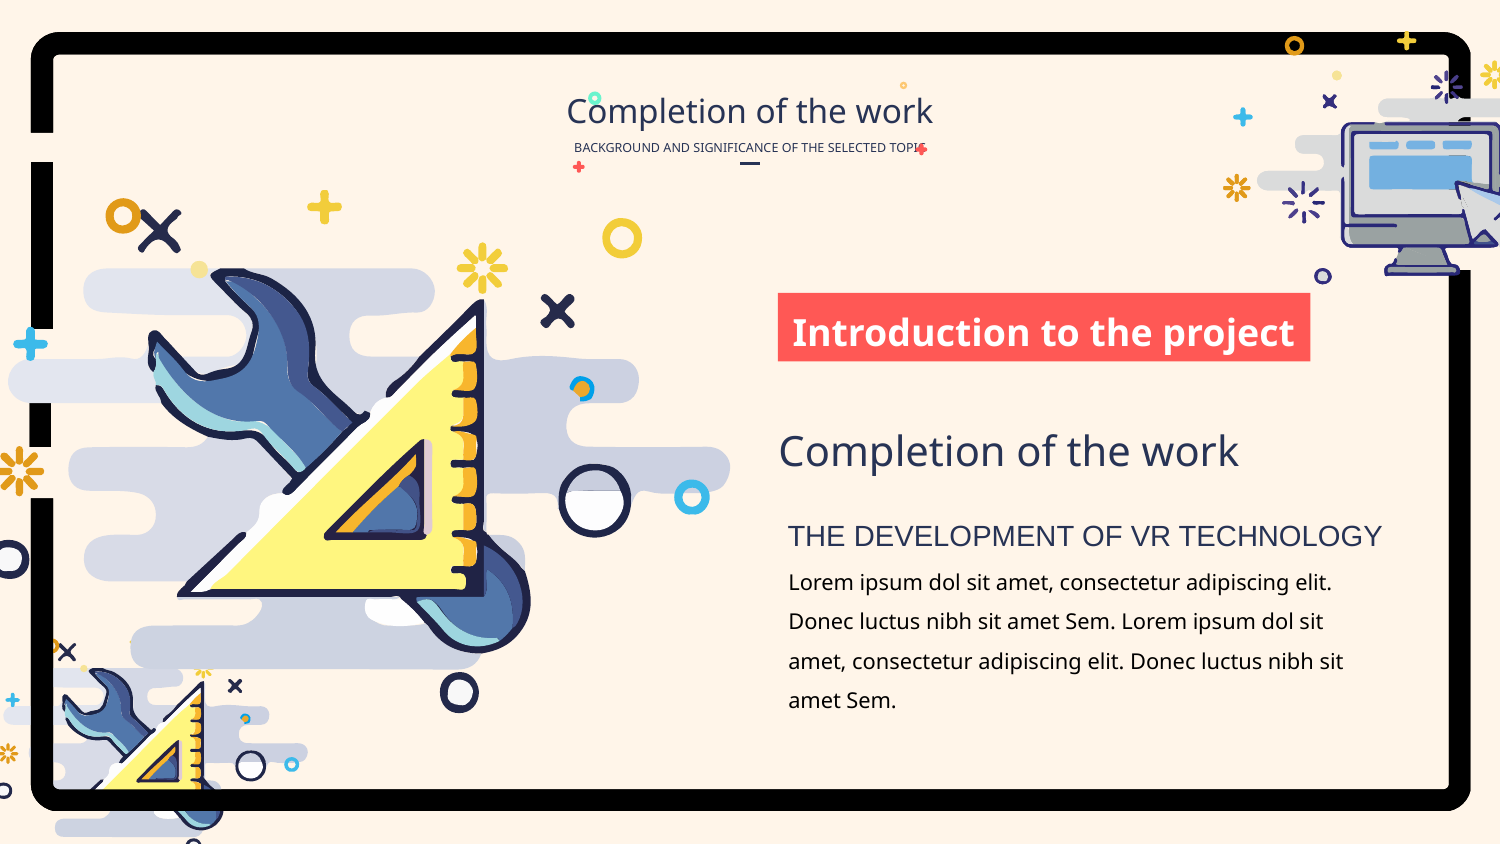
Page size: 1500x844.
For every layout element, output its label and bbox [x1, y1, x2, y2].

text_box [0, 31, 1500, 811]
